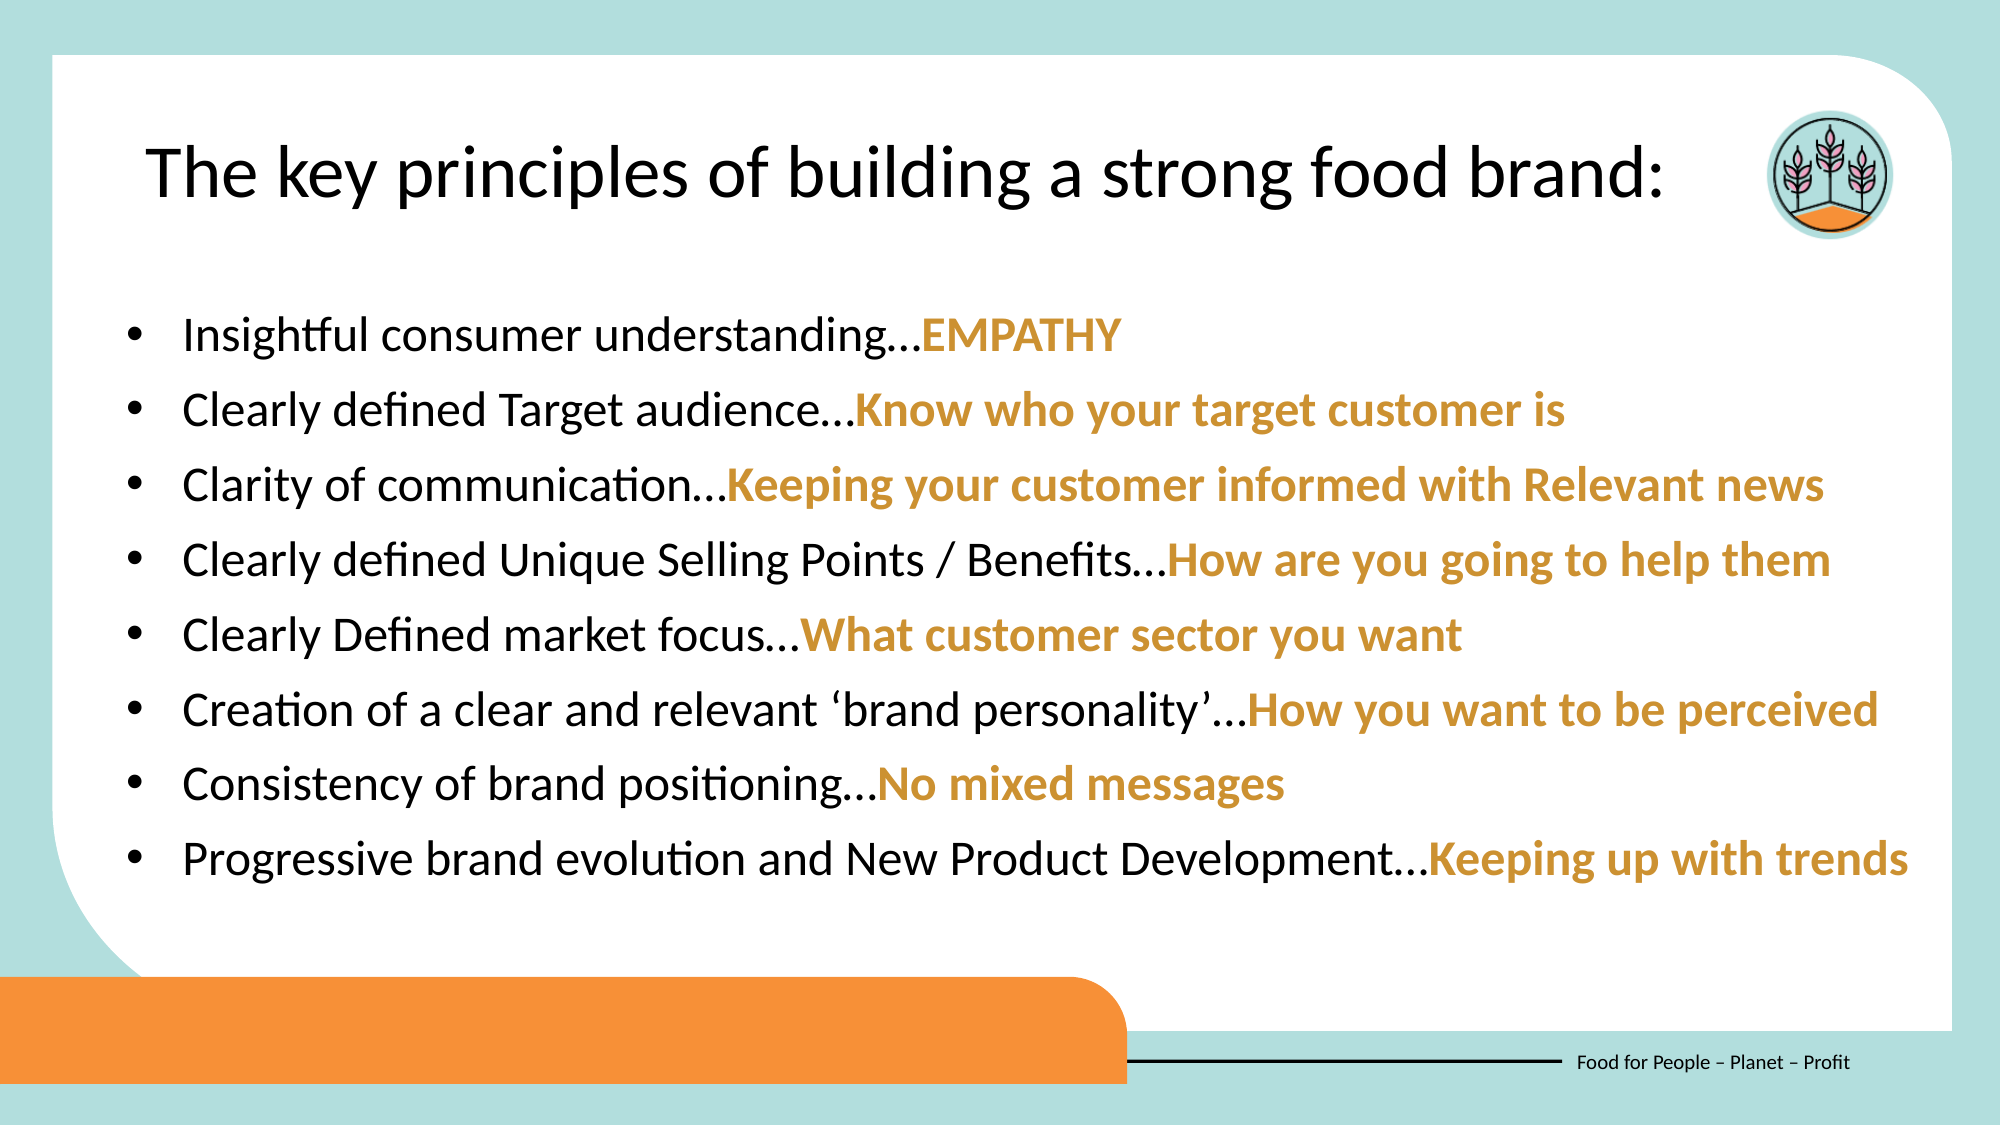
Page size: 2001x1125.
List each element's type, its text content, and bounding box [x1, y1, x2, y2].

list The key principles of building a strong food brand: [130, 124, 1746, 257]
picture [1746, 97, 1911, 257]
list Insightful consumer understanding…EMPATHY Clearly defined Target audience…Know who your target customer is Clarity of communication…Keeping your customer informed with Relevant news Clearly defined Unique Selling Points / Benefits…How are you going to help them Clearly Defined market focus…What customer sector you want Creation of a clear and relevant ‘brand personality’…How you want to be perceived Consistency of brand positioning…No mixed messages Progressive brand evolution and New Product Development…Keeping up with trends [111, 301, 1929, 933]
